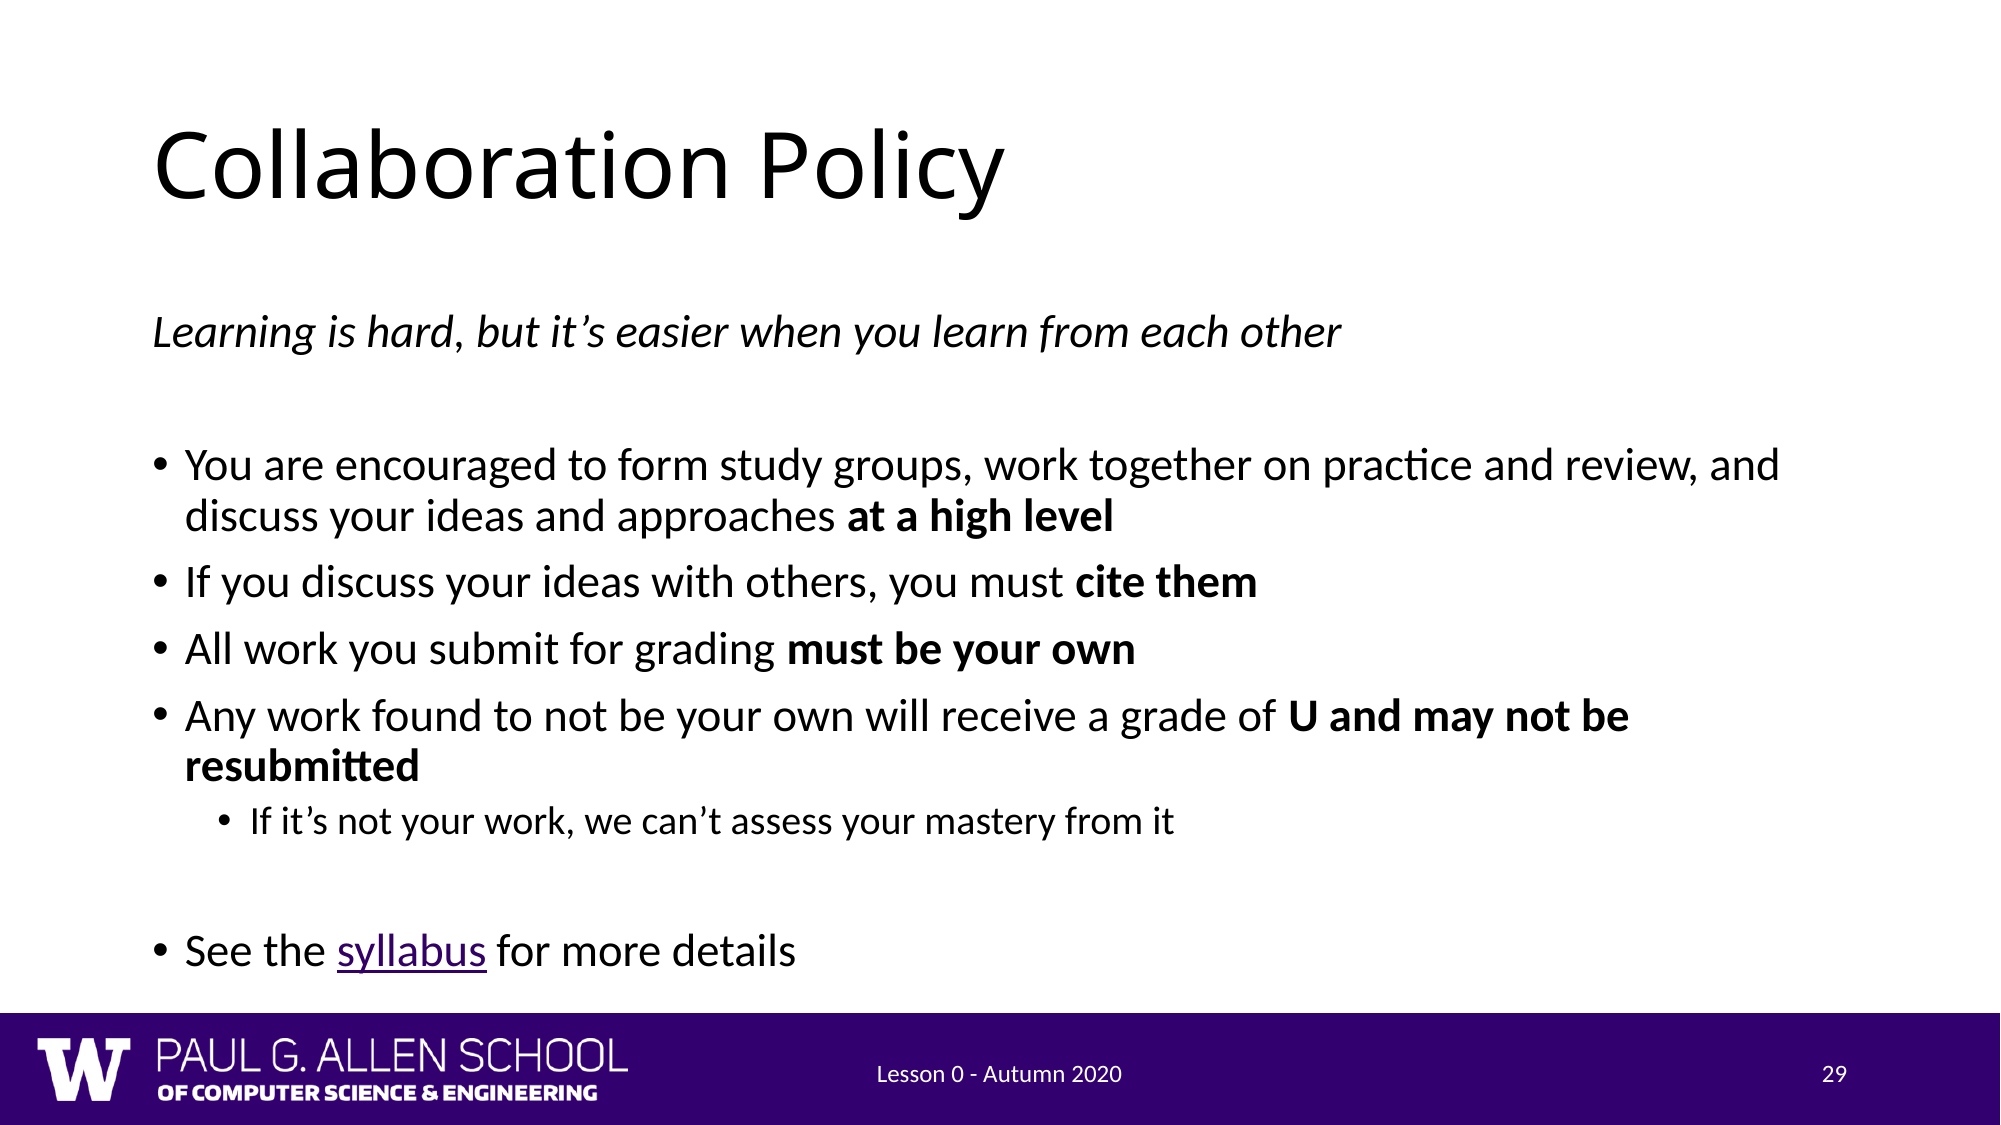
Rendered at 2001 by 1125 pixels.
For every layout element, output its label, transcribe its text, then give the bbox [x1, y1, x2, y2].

footer Lesson 0 - Autumn 2020 [662, 1042, 1338, 1103]
picture [0, 1013, 2000, 1125]
title Collaboration Policy [137, 59, 1863, 278]
list Learning is hard, but it’s easier when you learn from each other You are encouraged to form study groups, work together on practice and review, and discuss your ideas and approaches at a high level If you discuss your ideas with others, you must cite them All work you submit for grading must be your own Any work found to not be your own will receive a grade of U and may not be resubmitted If it’s not your work, we can’t assess your mastery from it See the syllabus for more details [137, 299, 1863, 992]
slide_number 29 [1412, 1042, 1863, 1103]
